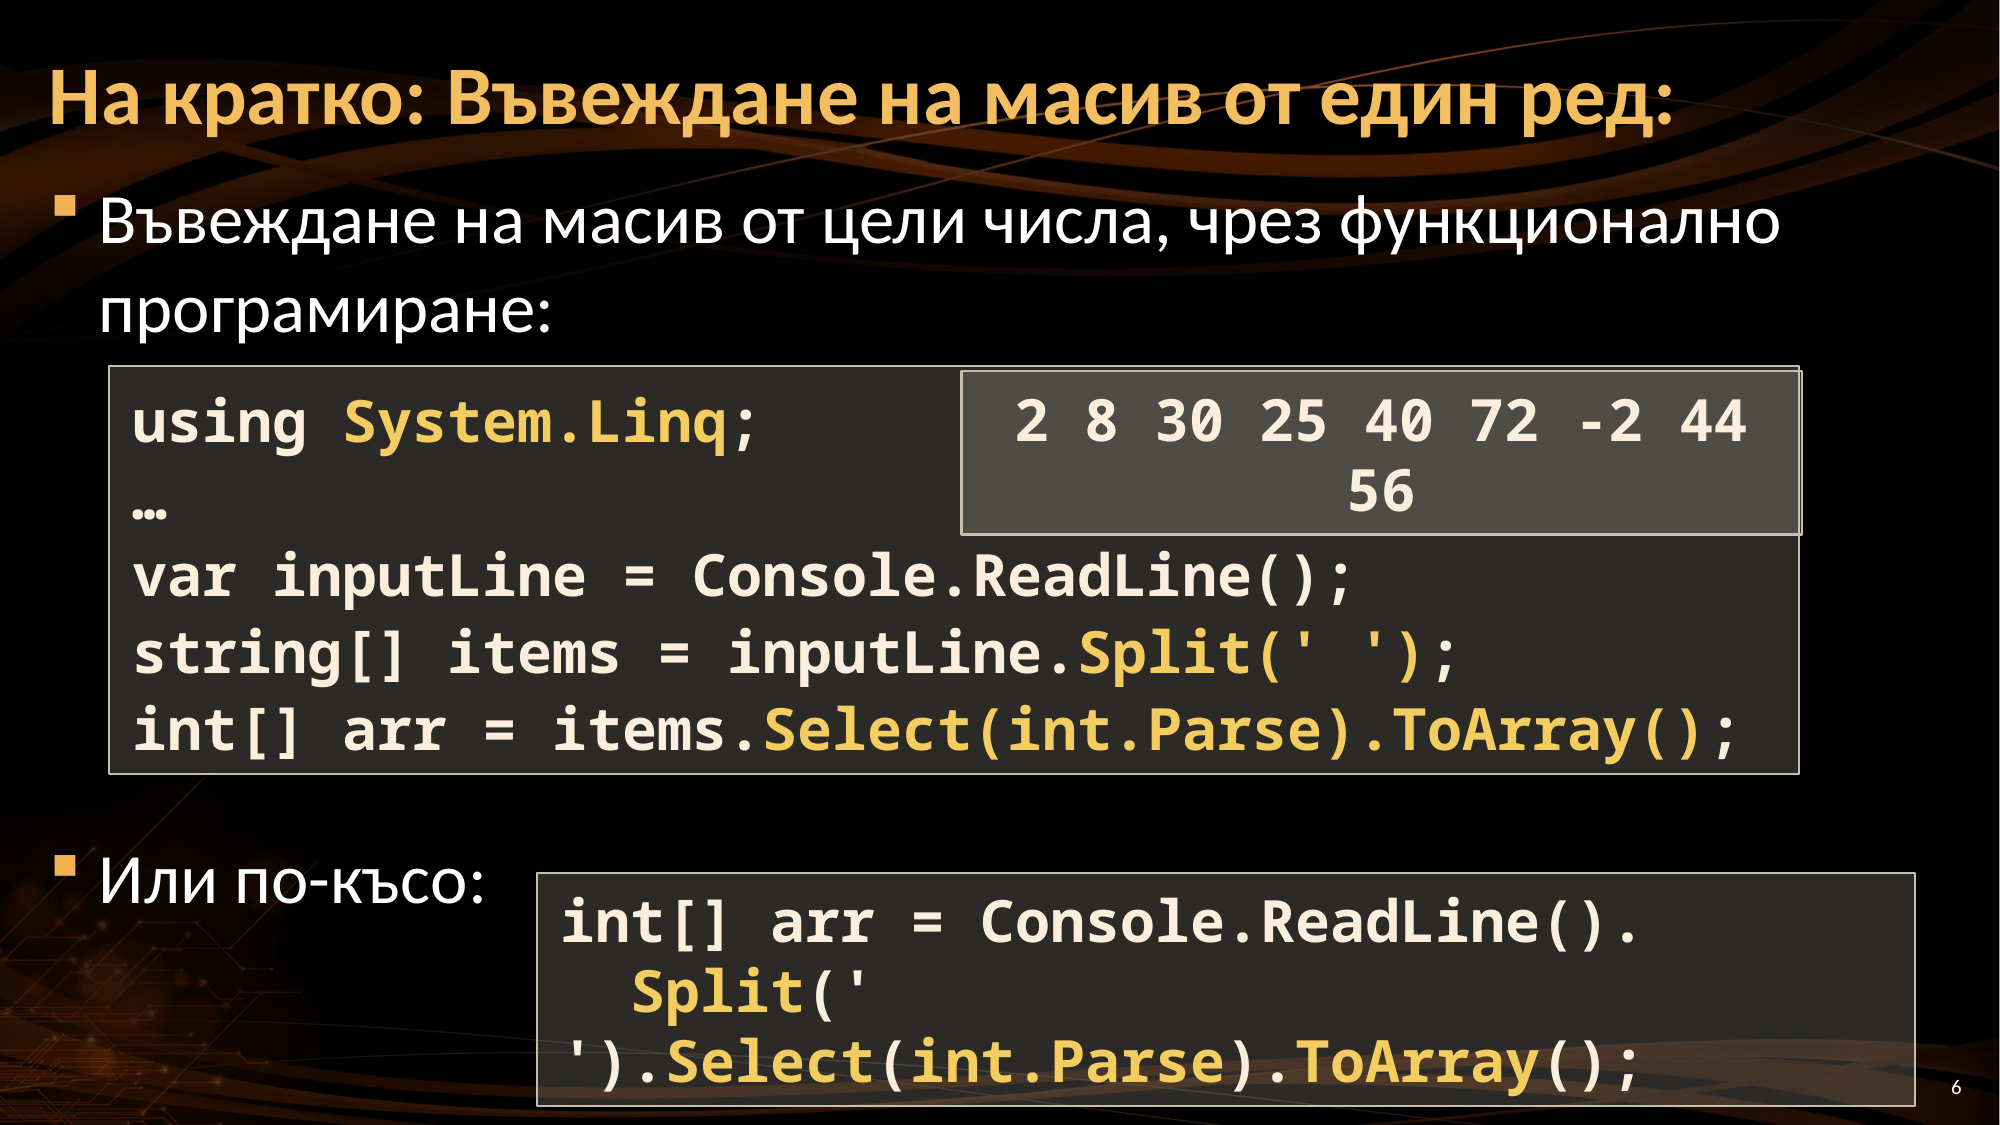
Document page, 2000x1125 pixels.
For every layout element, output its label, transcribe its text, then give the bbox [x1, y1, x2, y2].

picture [0, 0, 2000, 1125]
list Въвеждане на масив от цели числа, чрез функционално програмиране: Или по-късо: [31, 189, 1968, 1103]
slide_number 6 [1897, 1070, 1968, 1103]
text_box 2 8 30 25 40 72 -2 44 56 [961, 370, 1803, 535]
text_box int[] arr = Console.ReadLine(). Split(' ').Select(int.Parse).ToArray(); [537, 872, 1916, 1107]
text_box using System.Linq; … var inputLine = Console.ReadLine(); string[] items = inputLine.Split(' '); int[] arr = items.Select(int.Parse).ToArray(); [108, 365, 1799, 775]
title На кратко: Въвеждане на масив от един ред: [30, 6, 1968, 189]
